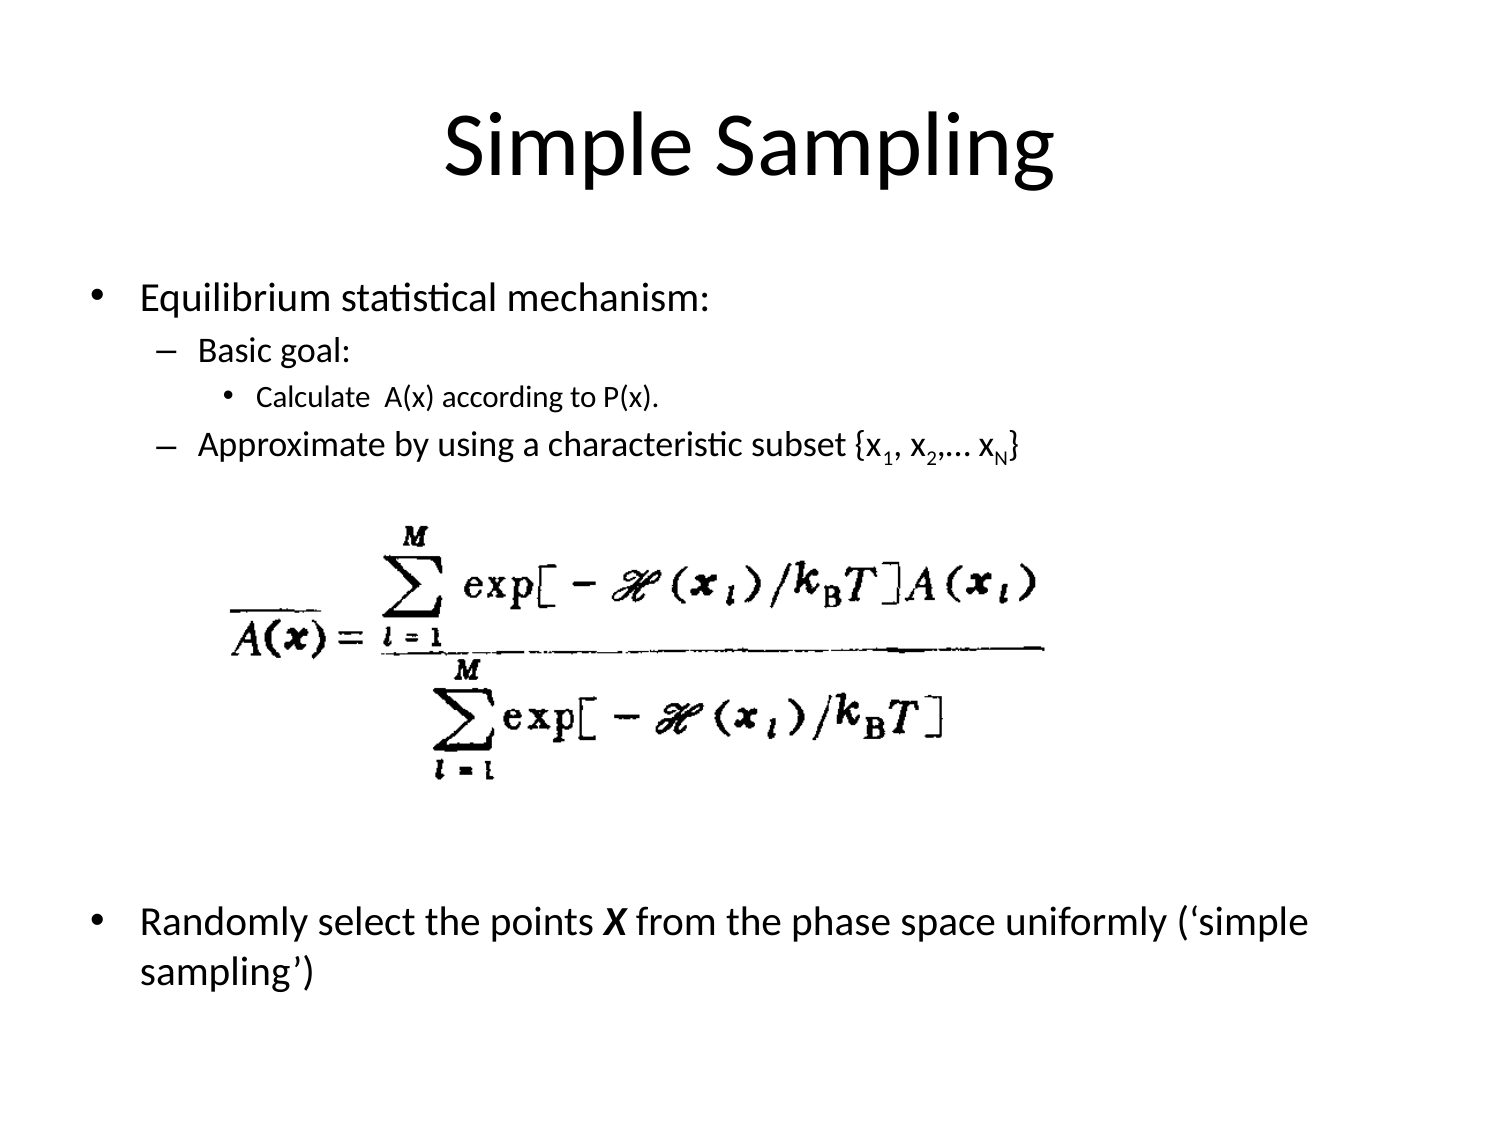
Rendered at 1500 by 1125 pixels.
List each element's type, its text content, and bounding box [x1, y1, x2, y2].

picture [147, 467, 1108, 805]
list Equilibrium statistical mechanism: Basic goal: Calculate A(x) according to P(x). Approximate by using a characteristic subset {x1, x2,… xN} Randomly select the points X from the phase space uniformly (‘simple sampling’) [75, 262, 1425, 1005]
title Simple Sampling [75, 45, 1425, 233]
